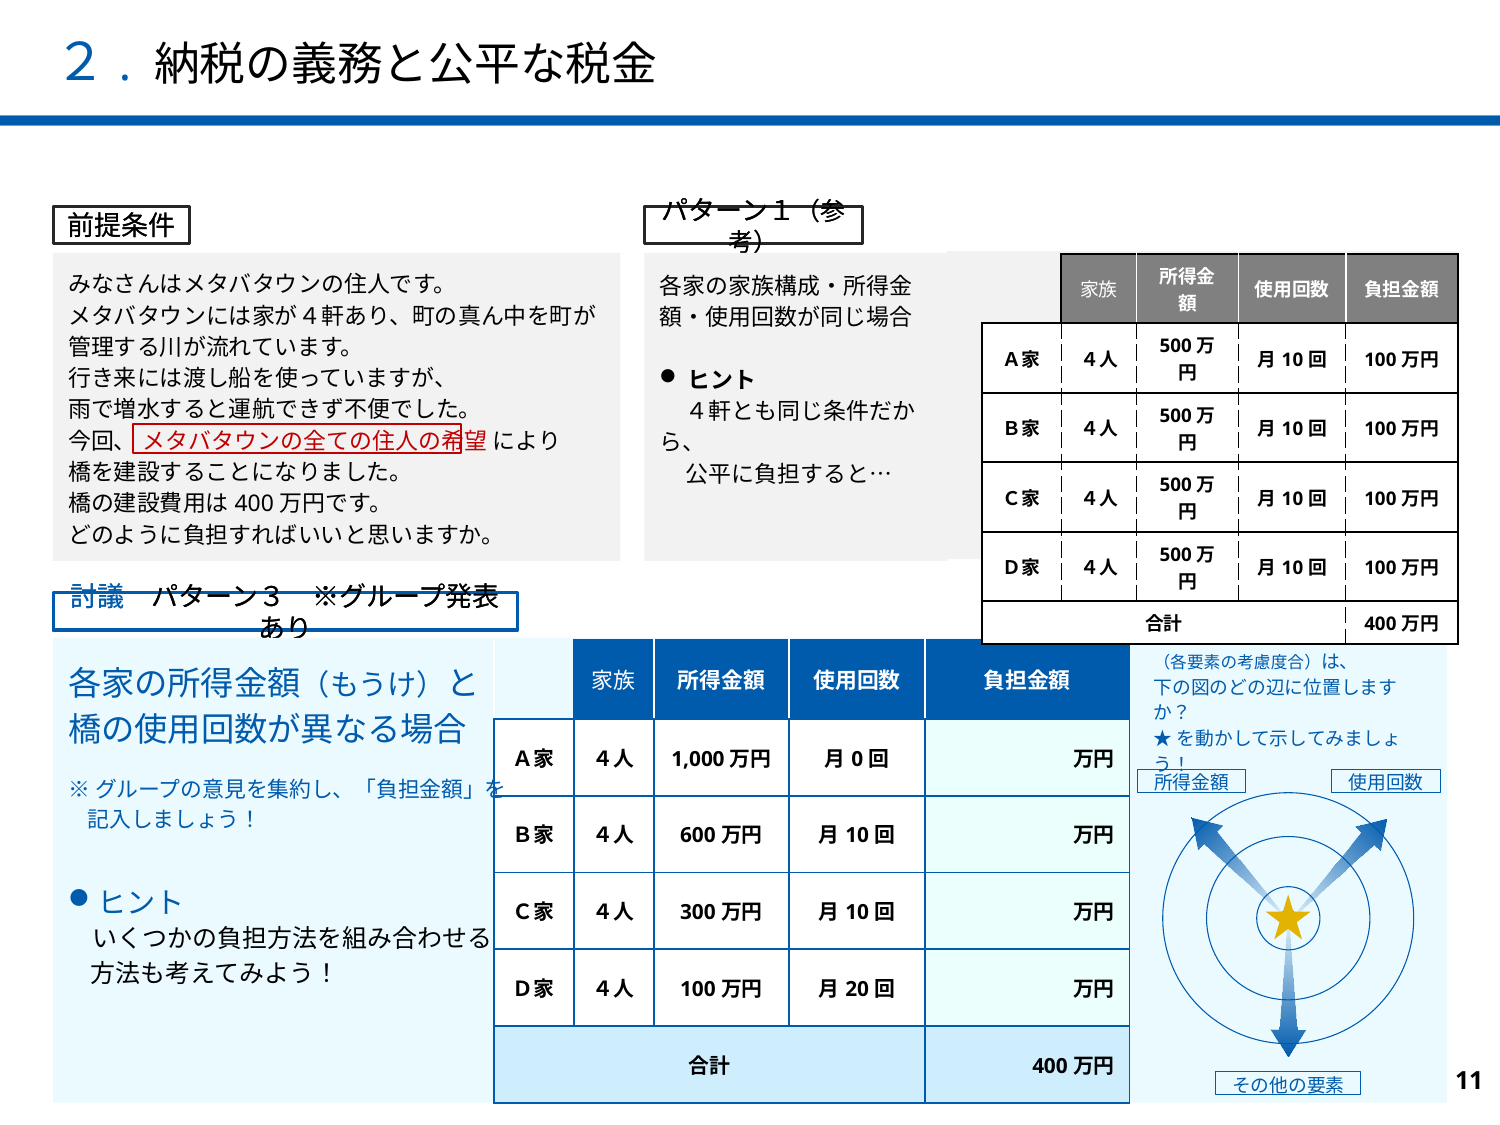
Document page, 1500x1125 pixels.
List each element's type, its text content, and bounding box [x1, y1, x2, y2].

slide_number 11 [1438, 1056, 1500, 1106]
text_box ２. 納税の義務と公平な税金 [39, 22, 1479, 98]
text_box [1265, 894, 1311, 940]
